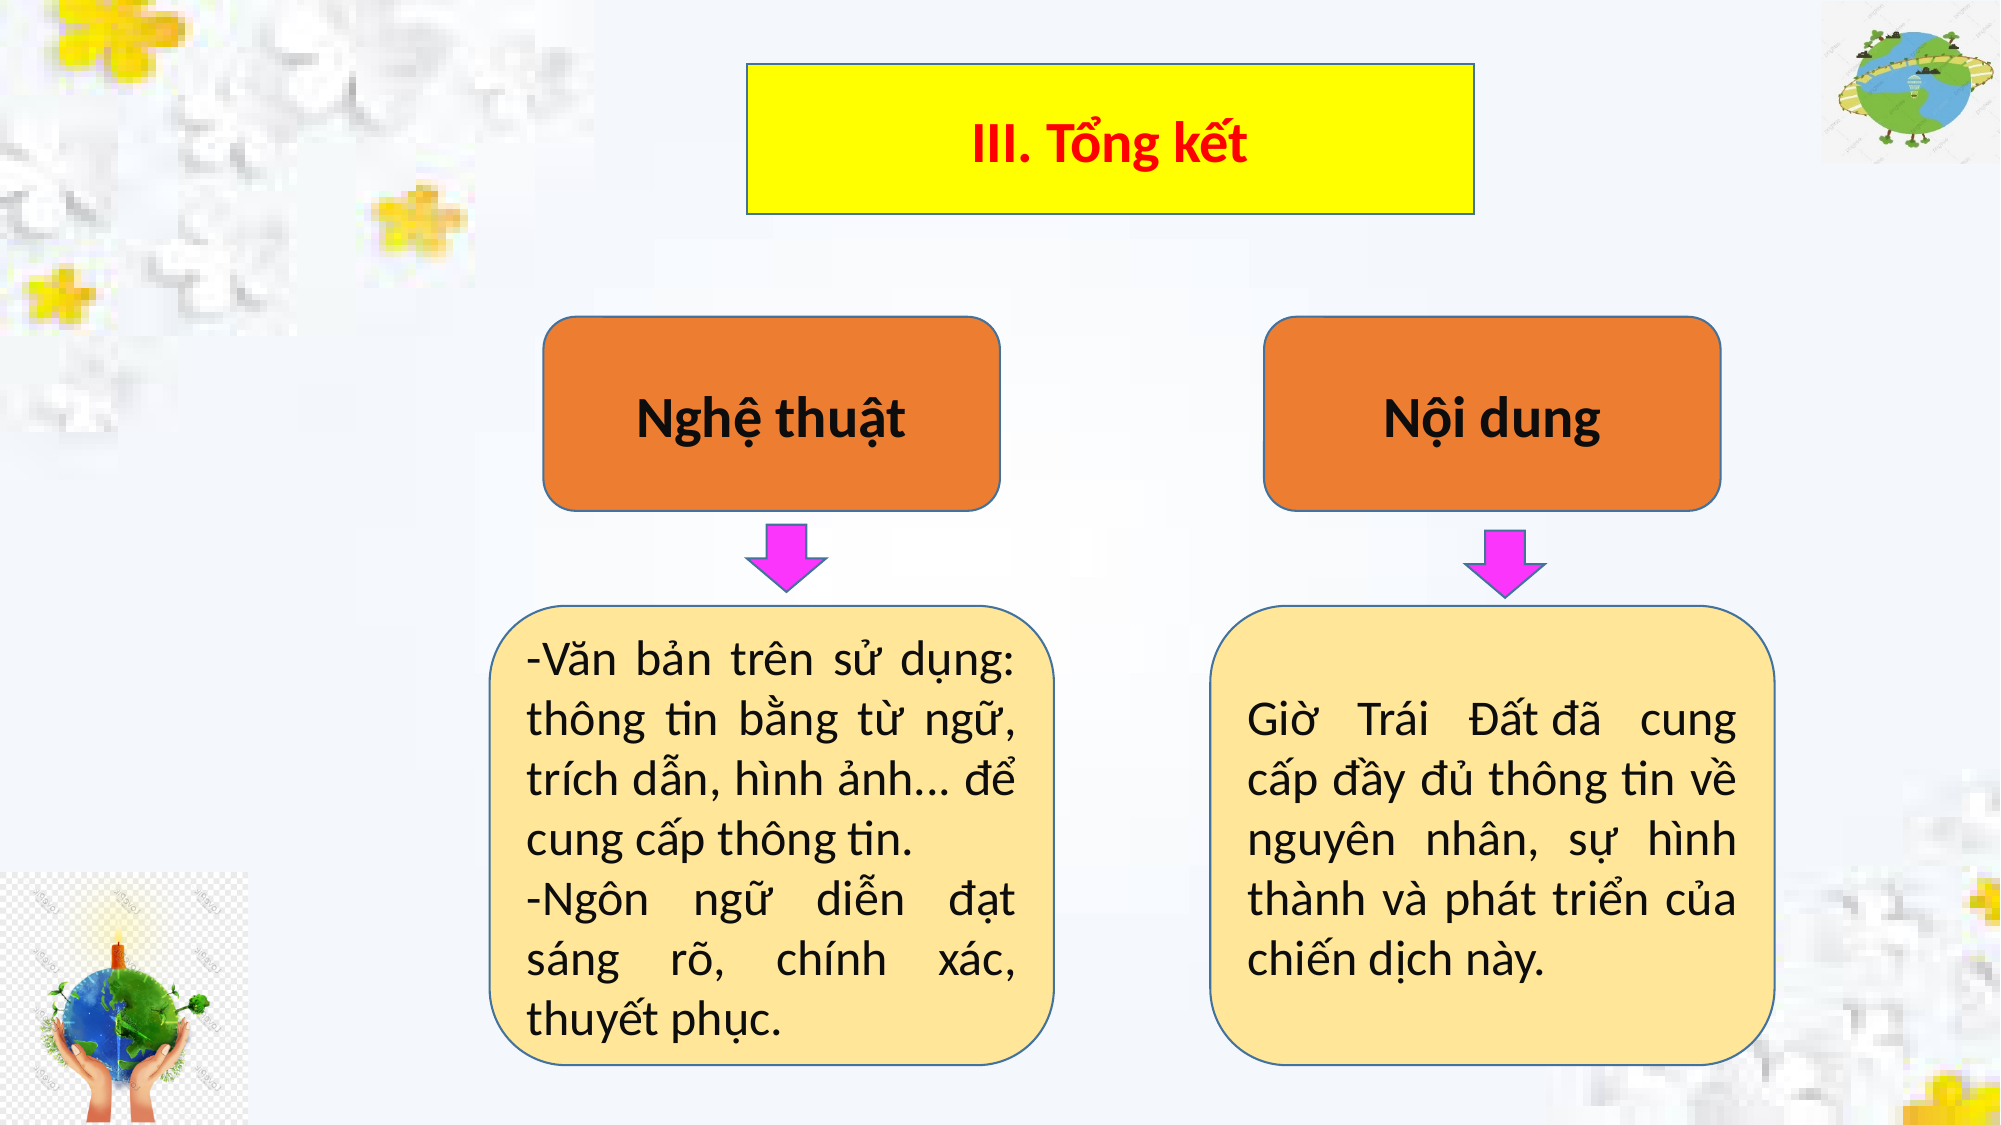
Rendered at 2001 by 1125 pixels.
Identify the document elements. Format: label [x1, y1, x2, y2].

picture [0, 872, 248, 1125]
list [0, 0, 2000, 1125]
picture [1821, 1, 2000, 164]
